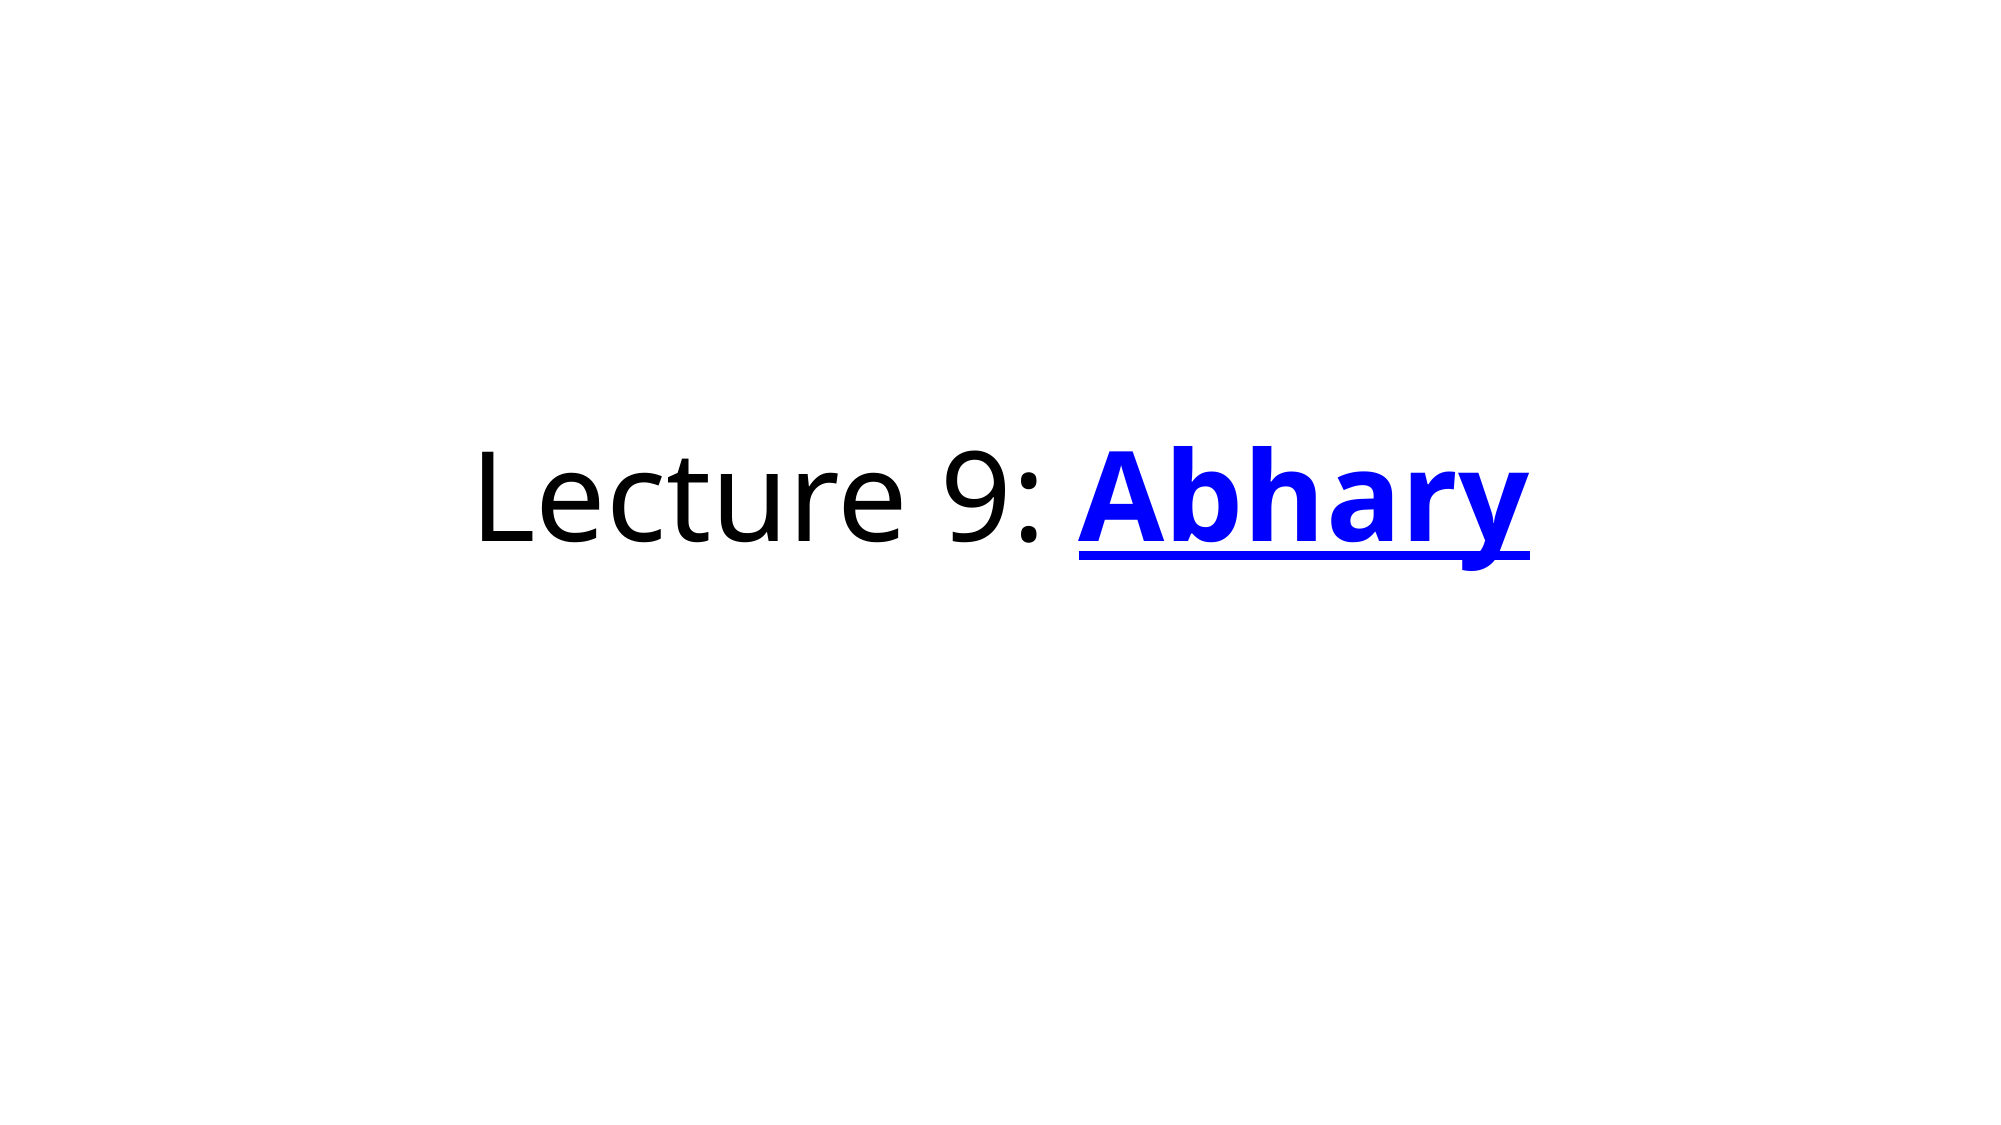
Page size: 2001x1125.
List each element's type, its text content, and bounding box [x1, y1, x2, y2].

title Lecture 9: Abhary [249, 184, 1750, 576]
